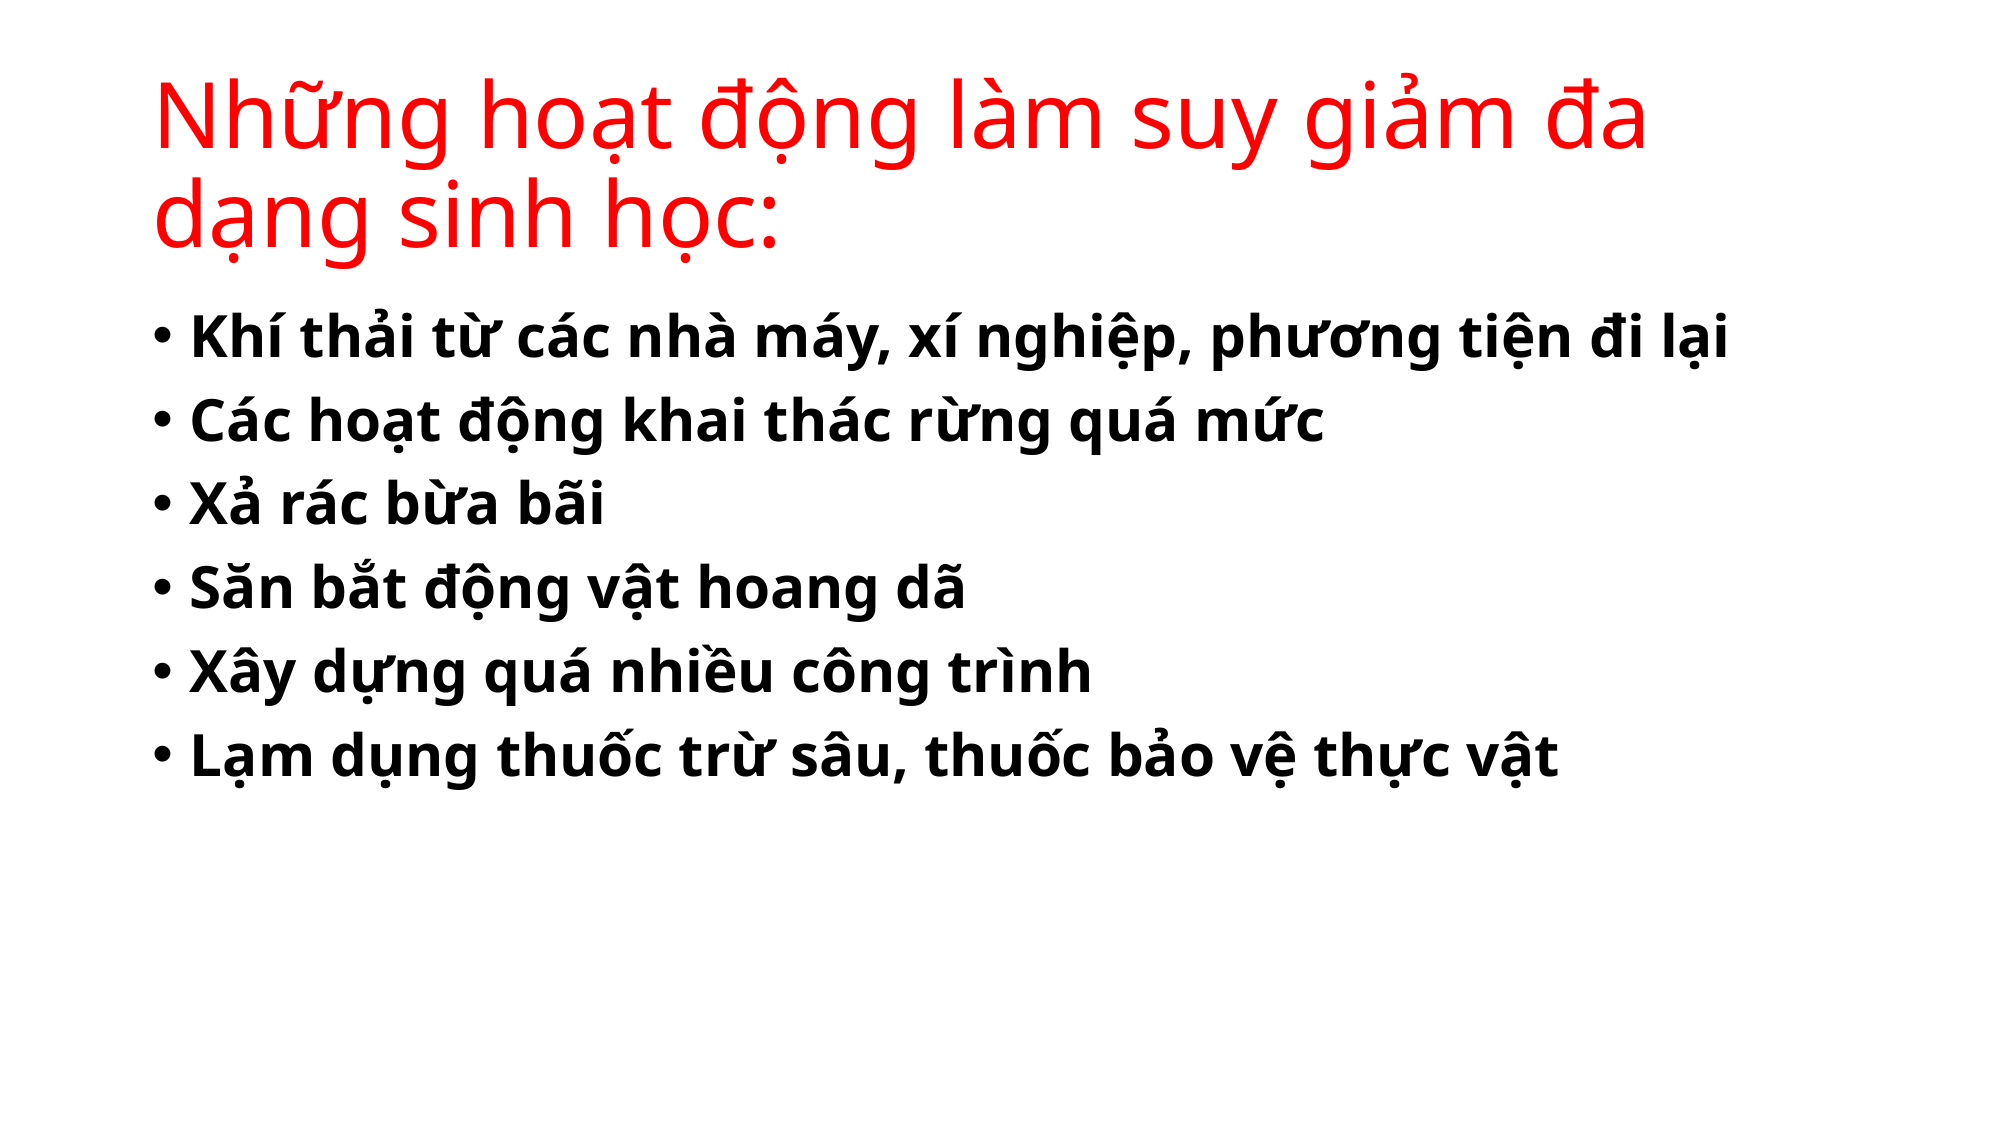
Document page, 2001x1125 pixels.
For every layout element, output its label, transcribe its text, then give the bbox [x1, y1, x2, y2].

list Khí thải từ các nhà máy, xí nghiệp, phương tiện đi lại Các hoạt động khai thác rừng quá mức Xả rác bừa bãi Săn bắt động vật hoang dã Xây dựng quá nhiều công trình Lạm dụng thuốc trừ sâu, thuốc bảo vệ thực vật [137, 299, 1863, 1014]
title Những hoạt động làm suy giảm đa dạng sinh học: [137, 59, 1863, 278]
